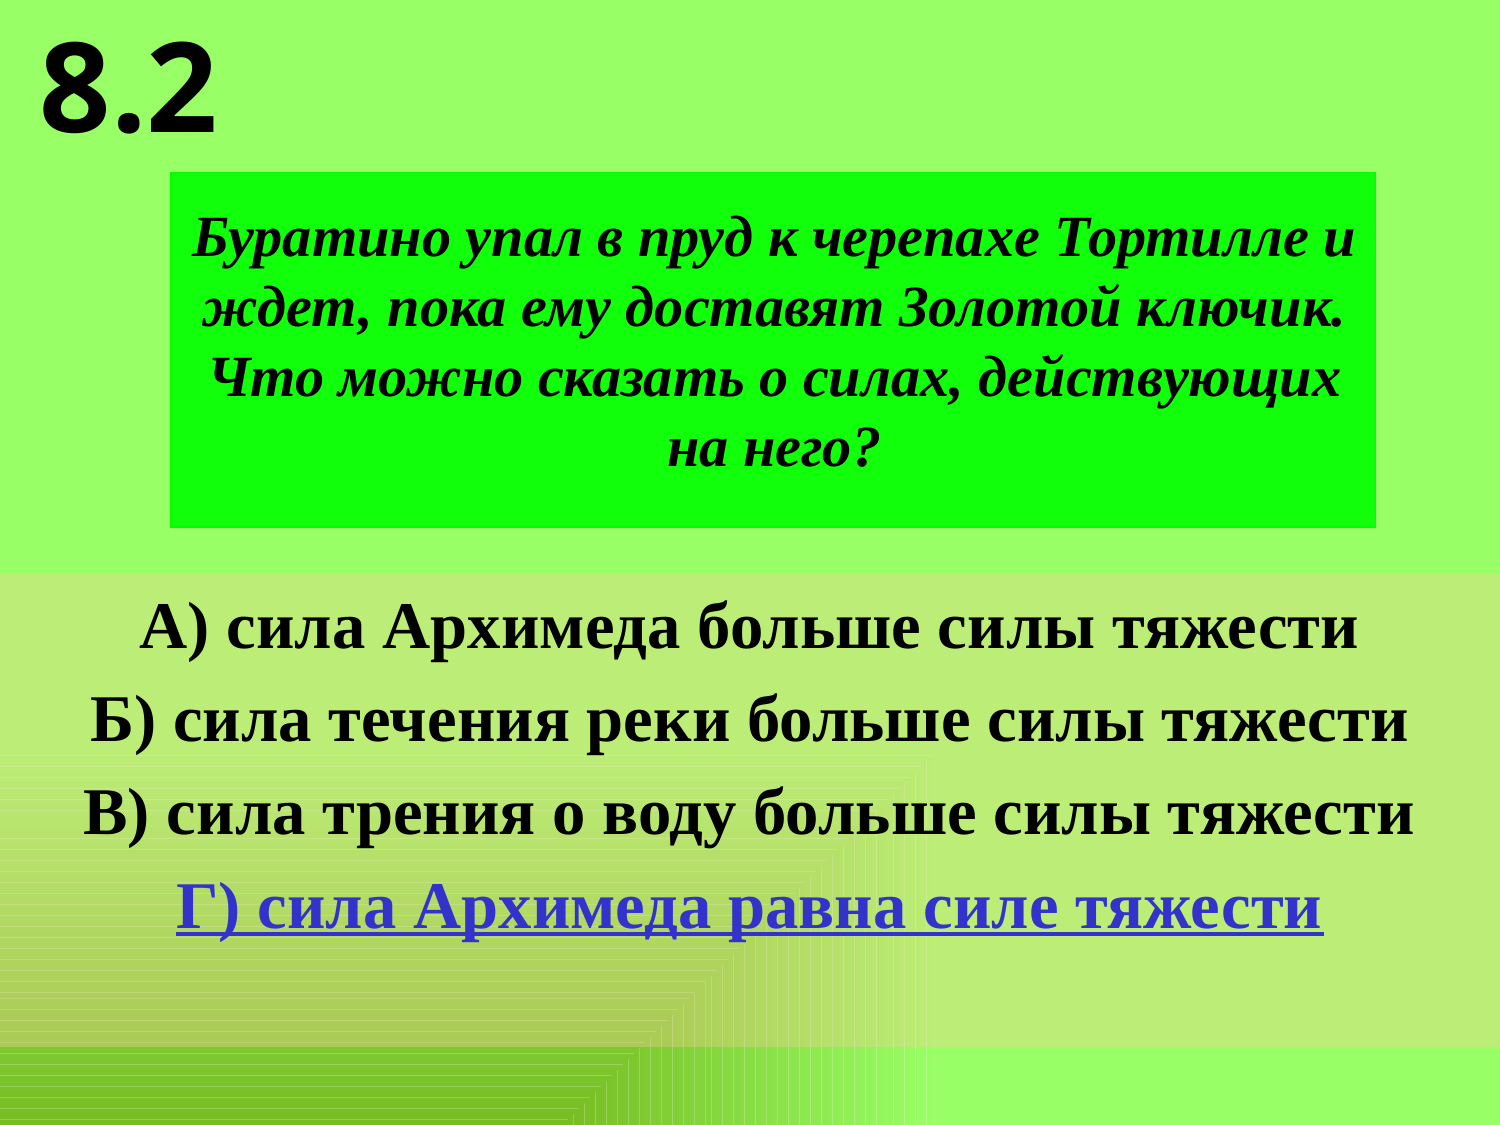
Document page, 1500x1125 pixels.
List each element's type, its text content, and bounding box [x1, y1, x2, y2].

text_box [171, 172, 1376, 207]
title Буратино упал в пруд к черепахе Тортилле и ждет, пока ему доставят Золотой ключик. Что можно сказать о силах, действующих на него? [170, 207, 1379, 469]
text_box 8.2 [0, 0, 258, 165]
text_box [171, 469, 1376, 528]
subtitle А) сила Архимеда больше силы тяжести Б) сила течения реки больше силы тяжести В) сила трения о воду больше силы тяжести Г) сила Архимеда равна силе тяжести [0, 573, 1500, 1048]
